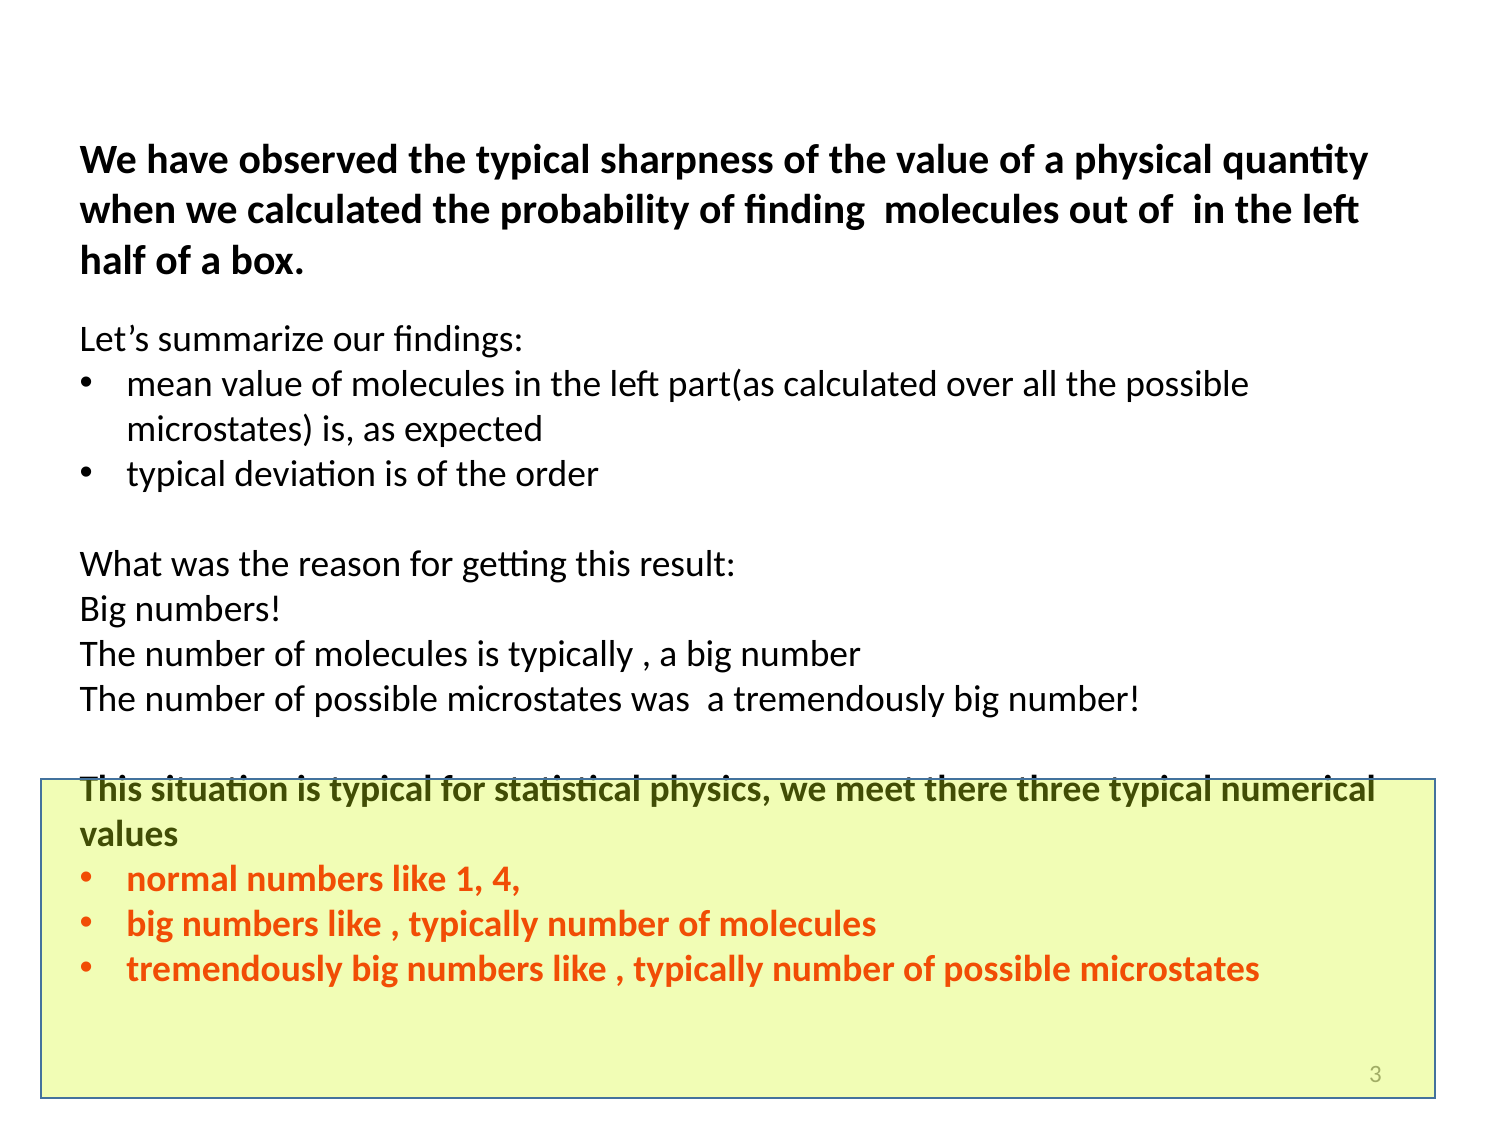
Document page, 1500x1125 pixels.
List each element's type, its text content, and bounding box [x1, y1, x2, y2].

text_box [40, 778, 1436, 1099]
slide_number 3 [1059, 1042, 1397, 1103]
